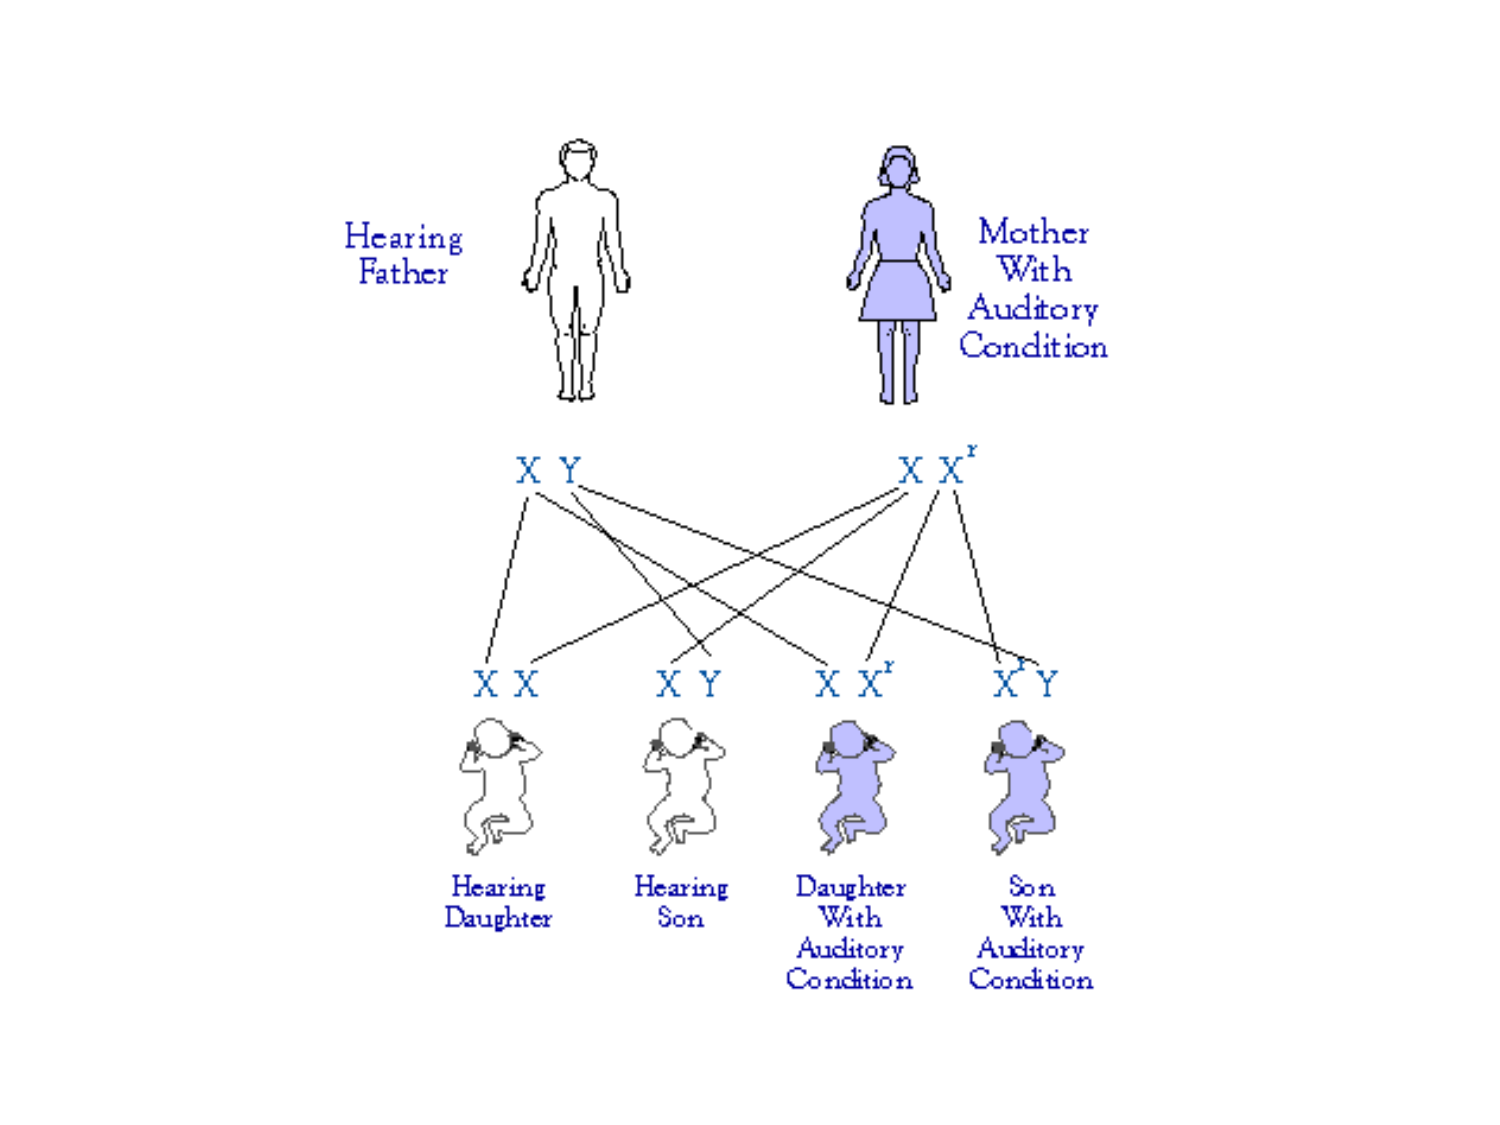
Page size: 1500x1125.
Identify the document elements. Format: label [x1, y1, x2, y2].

picture [287, 99, 1144, 1026]
